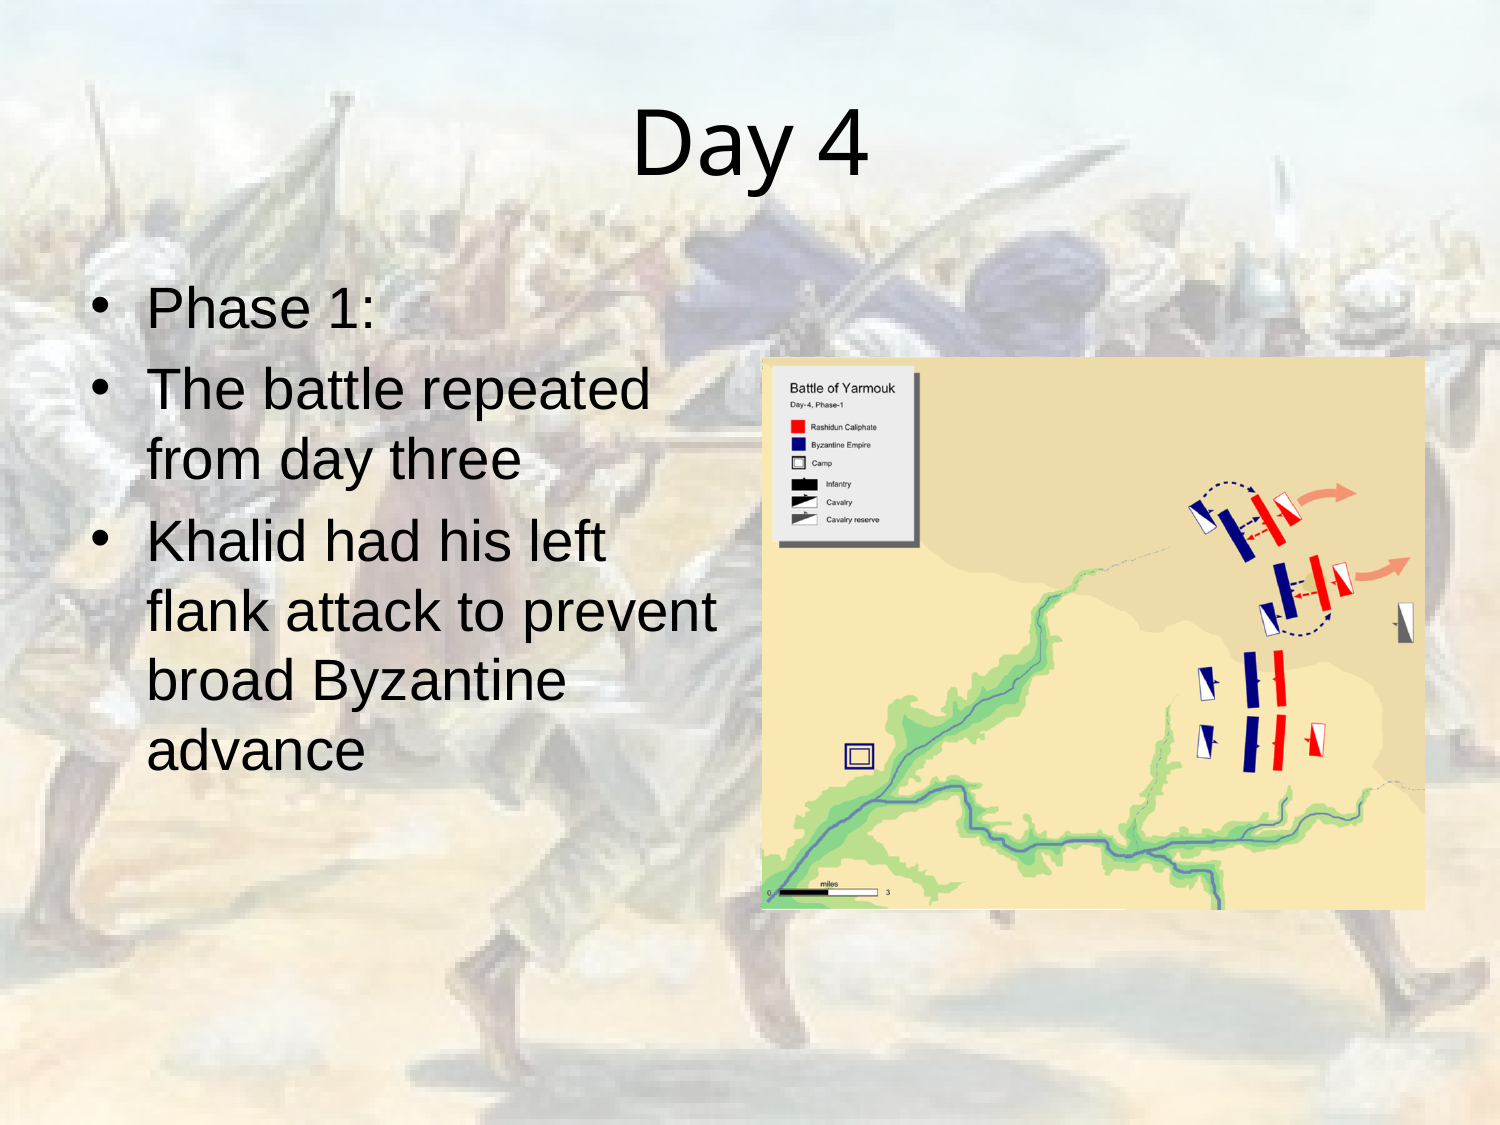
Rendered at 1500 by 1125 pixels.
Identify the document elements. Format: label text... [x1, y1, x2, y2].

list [762, 357, 1426, 911]
list Phase 1: The battle repeated from day three Khalid had his left flank attack to prevent broad Byzantine advance [75, 262, 738, 1005]
title Day 4 [75, 45, 1425, 233]
